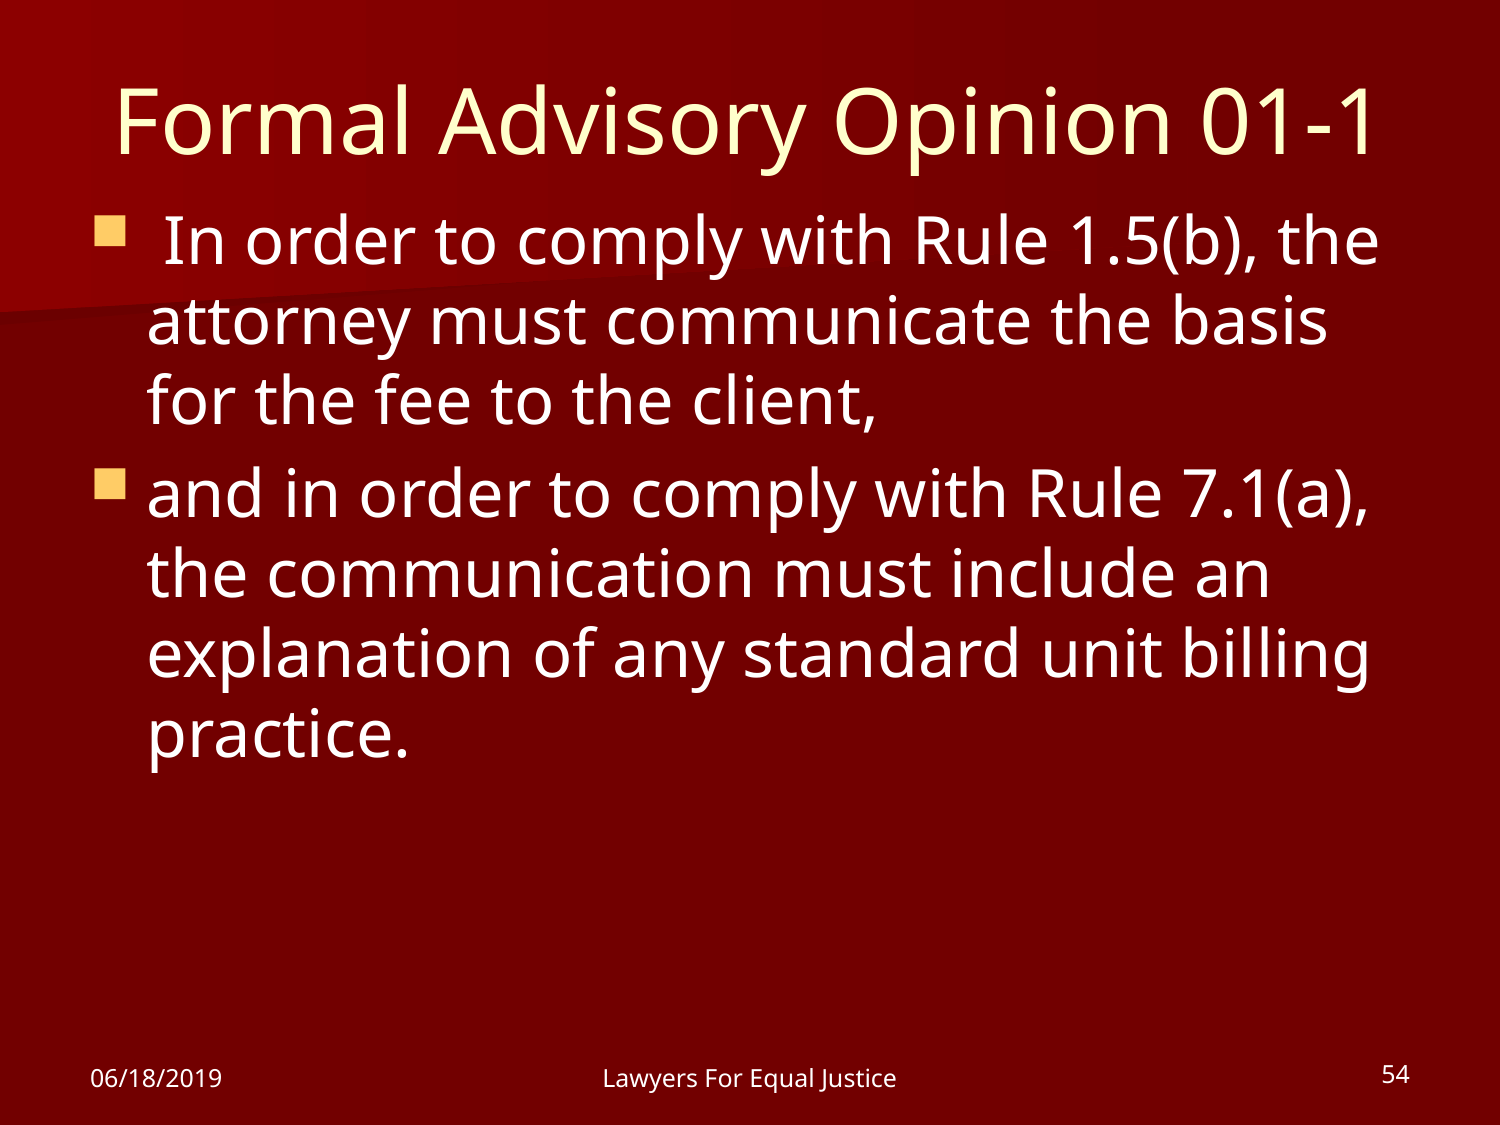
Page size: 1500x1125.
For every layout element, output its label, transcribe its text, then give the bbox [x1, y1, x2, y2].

title Formal Advisory Opinion 01-1 [75, 45, 1425, 190]
list In order to comply with Rule 1.5(b), the attorney must communicate the basis for the fee to the client, and in order to comply with Rule 7.1(a), the communication must include an explanation of any standard unit billing practice. [75, 190, 1425, 1000]
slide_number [75, 1025, 425, 1100]
slide_number 54 [1074, 1025, 1425, 1100]
footer Lawyers For Equal Justice [512, 1025, 988, 1100]
